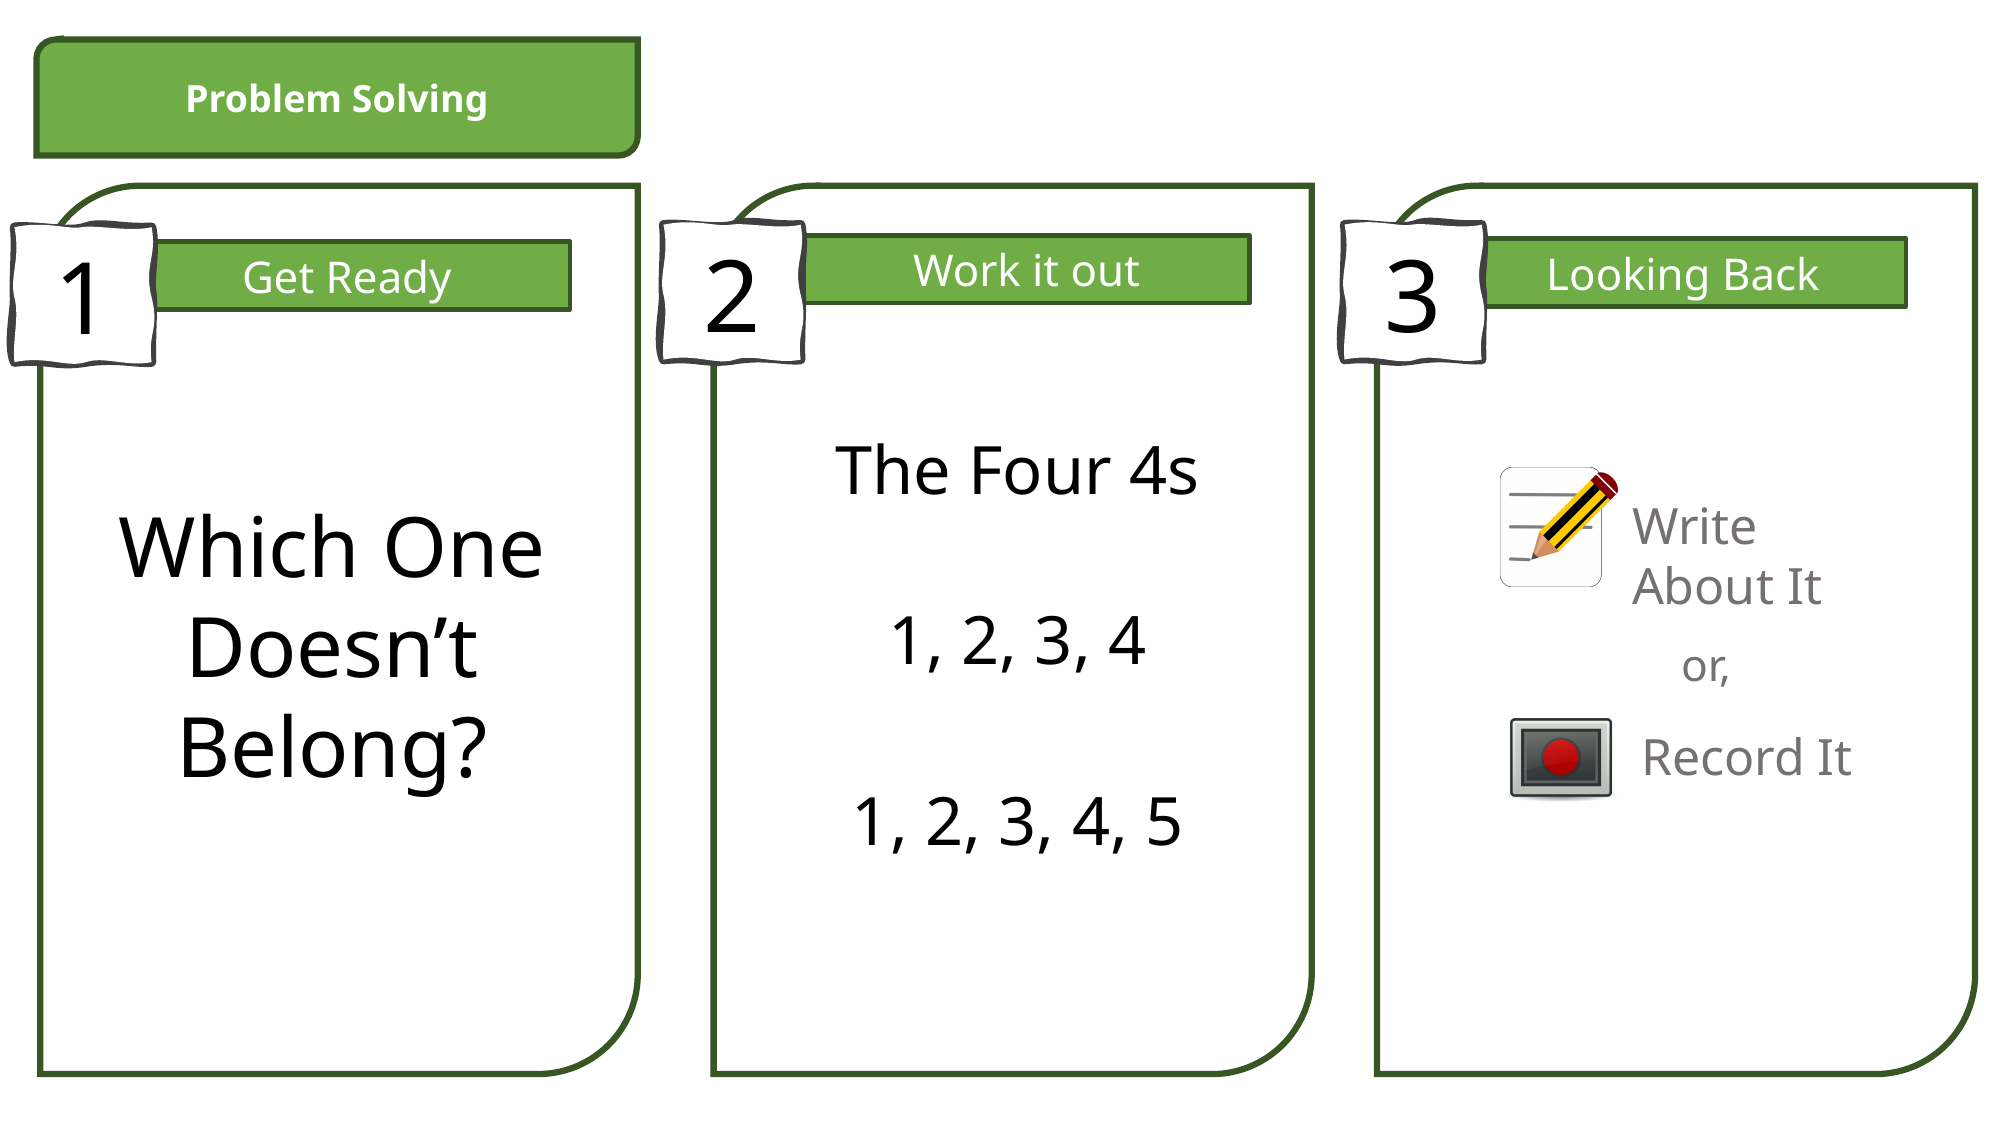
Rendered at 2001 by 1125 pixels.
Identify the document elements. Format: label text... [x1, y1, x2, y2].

text_box Record It [1626, 718, 1876, 794]
text_box 1, 2, 3, 4, 5 [778, 771, 1258, 867]
text_box Get Ready [150, 241, 571, 310]
text_box Looking Back [1482, 238, 1907, 307]
text_box [39, 184, 639, 1076]
text_box 3 [1341, 222, 1485, 362]
text_box or, [1666, 629, 1836, 698]
text_box 1 [11, 224, 155, 364]
text_box The Four 4s [778, 420, 1257, 515]
text_box Which One Doesn’t Belong? [92, 486, 572, 802]
text_box Problem Solving [35, 38, 639, 157]
text_box 1, 2, 3, 4 [778, 590, 1257, 685]
text_box [1376, 184, 1977, 1076]
picture [1504, 718, 1618, 802]
text_box [712, 184, 1313, 1076]
text_box 2 [660, 222, 804, 362]
text_box Work it out [803, 235, 1250, 304]
text_box Write About It [1617, 486, 1907, 622]
picture [1500, 467, 1618, 587]
